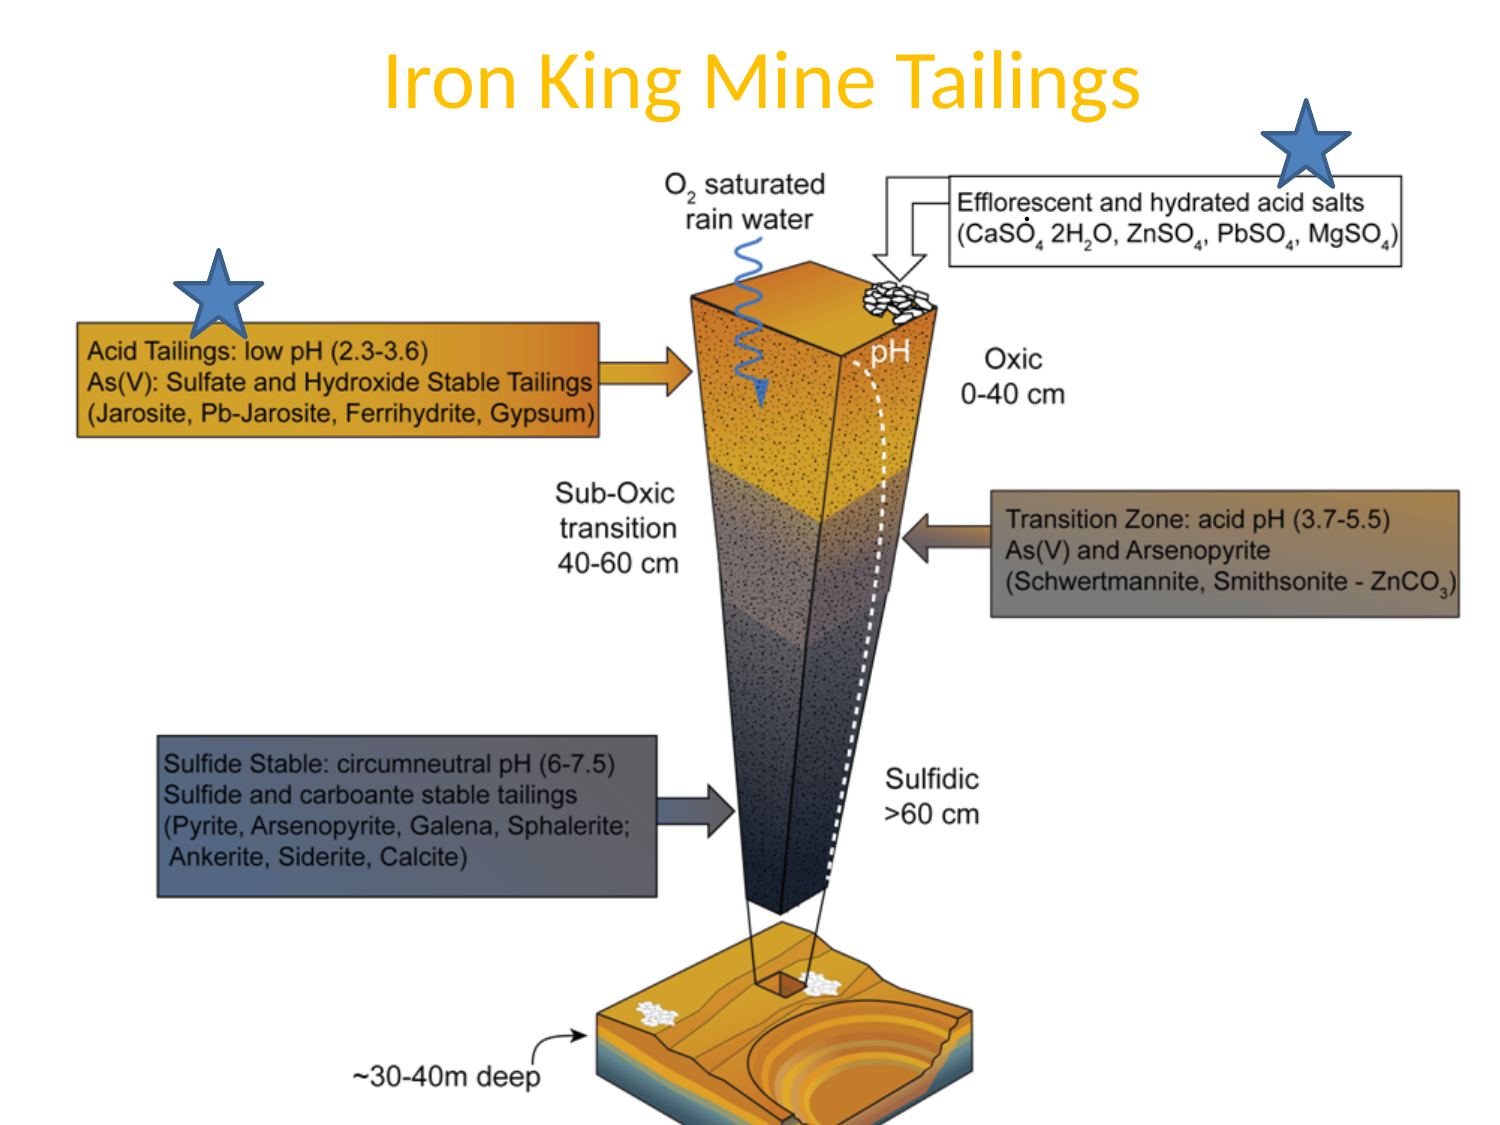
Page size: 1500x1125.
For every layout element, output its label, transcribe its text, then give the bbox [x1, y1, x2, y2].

picture [49, 149, 1462, 1125]
title Iron King Mine Tailings [87, 12, 1438, 138]
text_box [1260, 97, 1352, 148]
